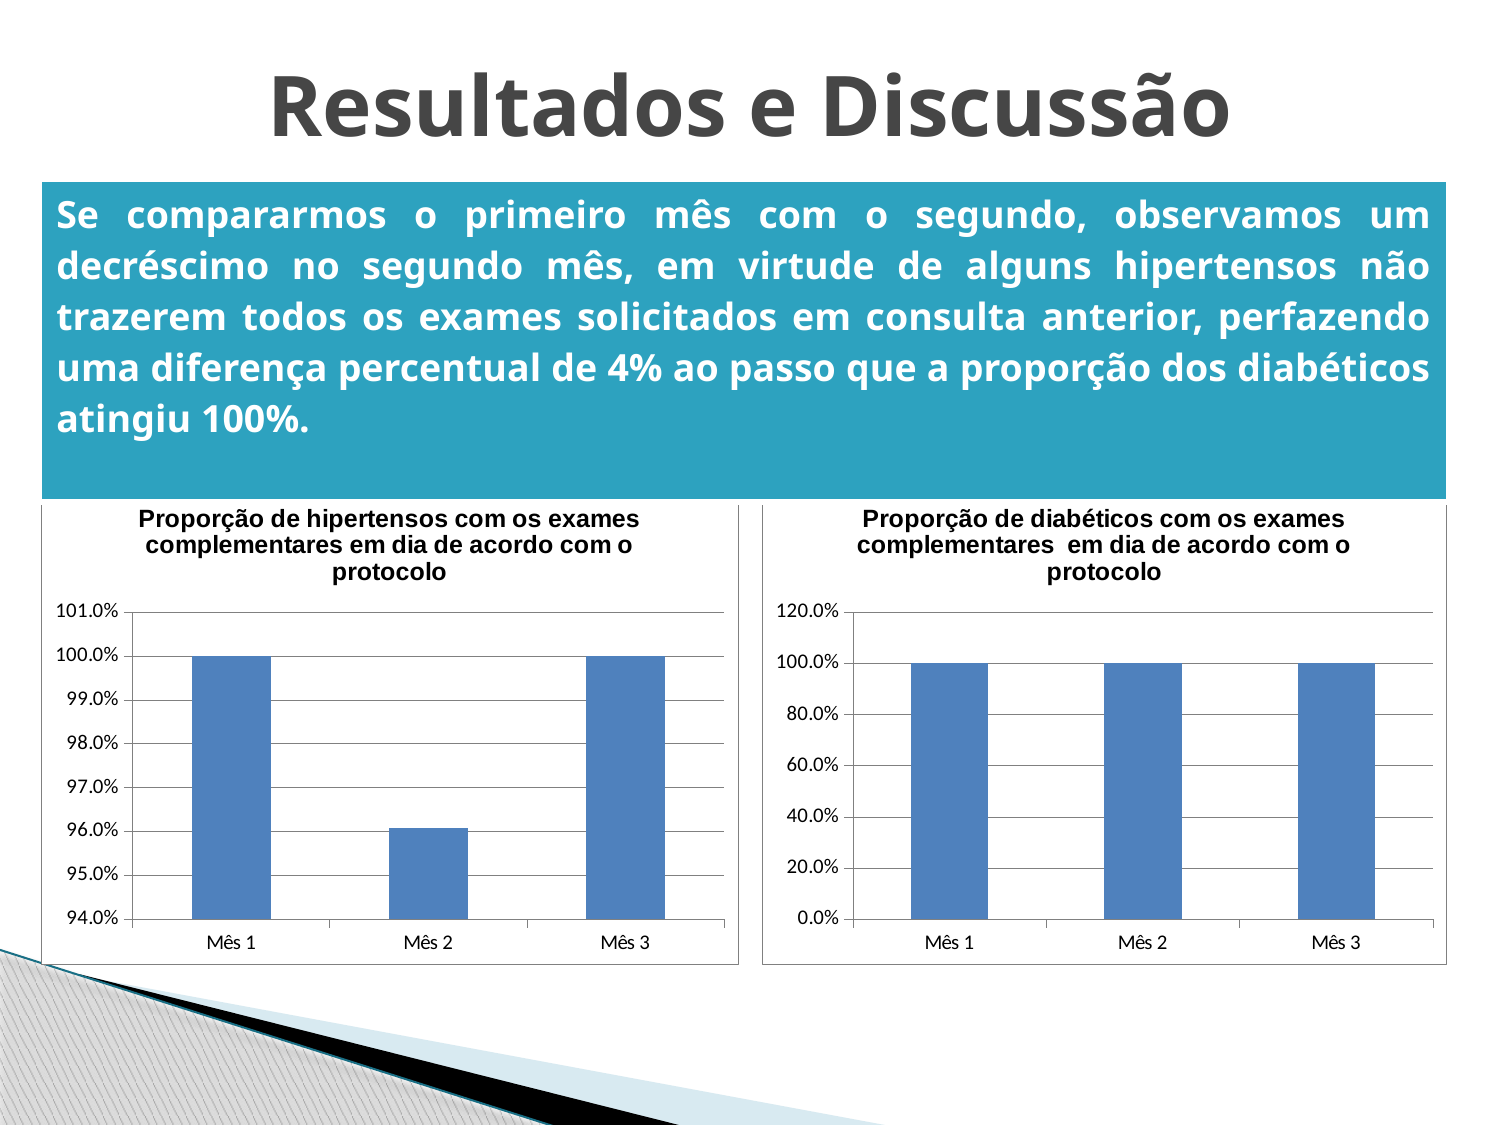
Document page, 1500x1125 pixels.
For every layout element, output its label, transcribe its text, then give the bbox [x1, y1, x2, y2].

chart [761, 479, 1448, 965]
chart [41, 479, 739, 965]
table_header Se compararmos o primeiro mês com o segundo, observamos um decréscimo no segundo mês, em virtude de alguns hipertensos não trazerem todos os exames solicitados em consulta anterior, perfazendo uma diferença percentual de 4% ao passo que a proporção dos diabéticos atingiu 100%. [42, 182, 1446, 499]
title Resultados e Discussão [75, 45, 1425, 161]
